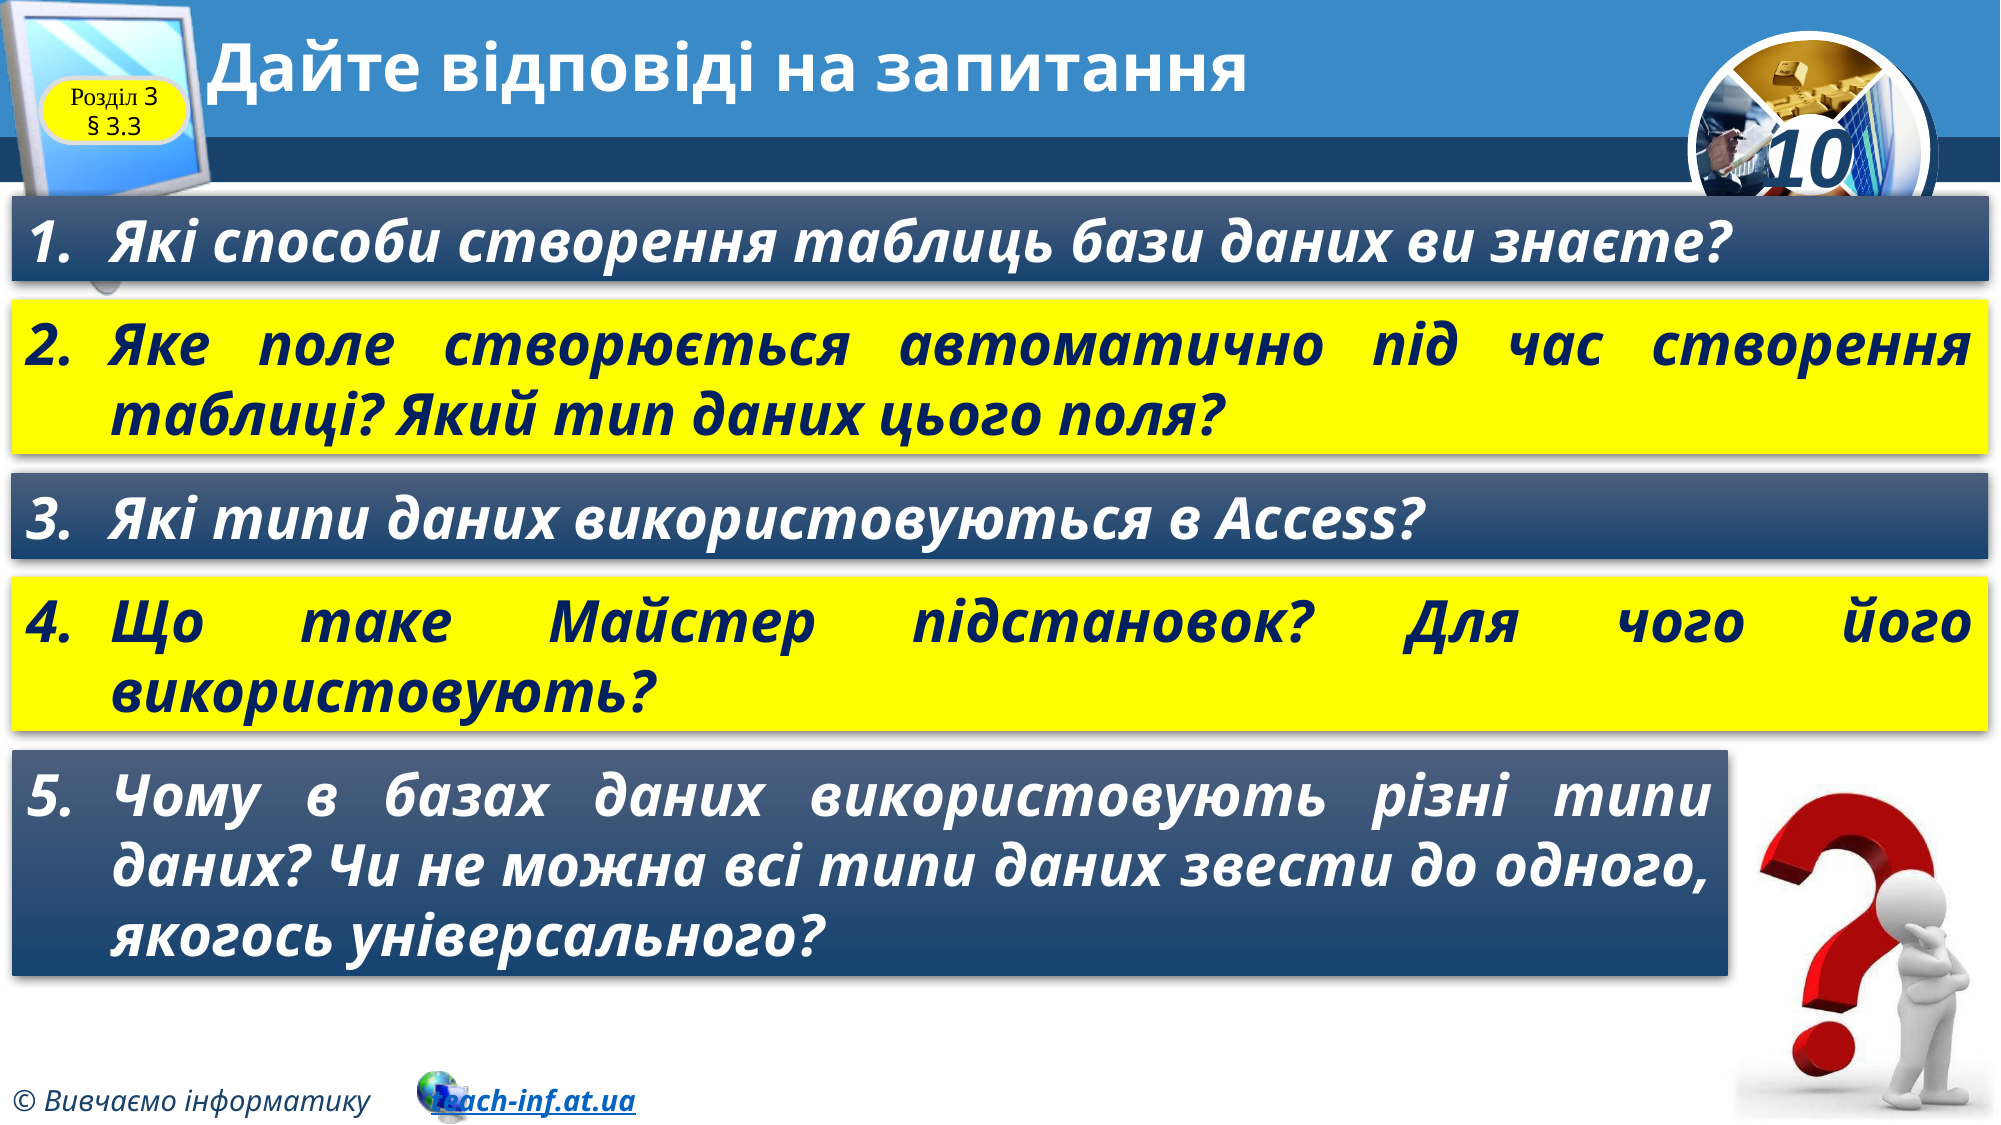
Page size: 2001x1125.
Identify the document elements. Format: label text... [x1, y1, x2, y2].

text_box Чому в базах даних використовують різні типи даних? Чи не можна всі типи даних звести до одного, якогось універсального? [12, 750, 1728, 976]
picture [0, 0, 212, 296]
picture [1837, 73, 1921, 196]
text_box Що таке Майстер підстановок? Для чого його використовують? [11, 576, 1989, 732]
picture [1696, 74, 1780, 196]
picture [1726, 784, 2000, 1122]
picture [417, 1071, 470, 1124]
picture [1733, 40, 1883, 122]
picture [1763, 187, 1804, 196]
text_box Яке поле створюється автоматично під час створення таблиці? Який тип даних цього поля? [11, 299, 1989, 455]
title Дайте відповіді на запитання [212, 26, 1678, 114]
picture [464, 1098, 469, 1108]
picture [1818, 185, 1851, 196]
text_box Які способи створення таблиць бази даних ви знаєте? [212, 196, 1989, 281]
text_box Які типи даних використовуються в Access? [11, 473, 1989, 559]
